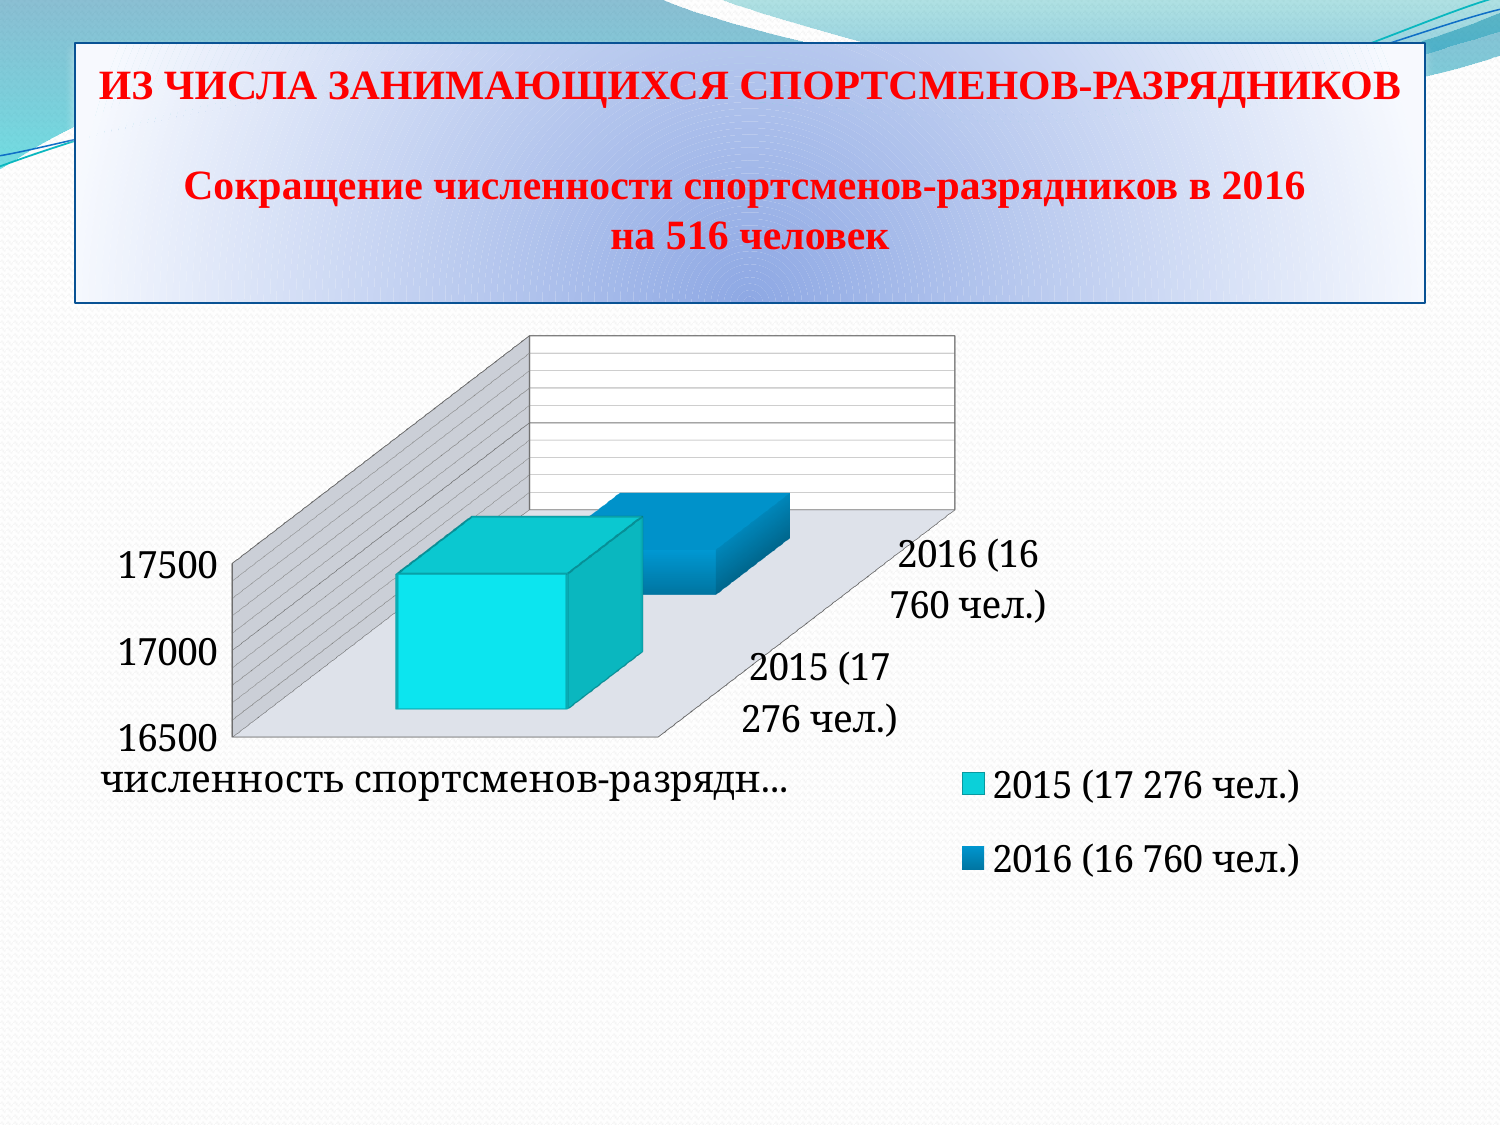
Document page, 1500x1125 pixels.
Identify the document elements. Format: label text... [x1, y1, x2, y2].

table_header [93, 280, 100, 304]
chart [100, 278, 1389, 941]
title ИЗ ЧИСЛА ЗАНИМАЮЩИХСЯ СПОРТСМЕНОВ-РАЗРЯДНИКОВ Сокращение численности спортсменов-разрядников в 2016 на 516 человек [74, 42, 1426, 304]
table_header [1389, 282, 1393, 304]
